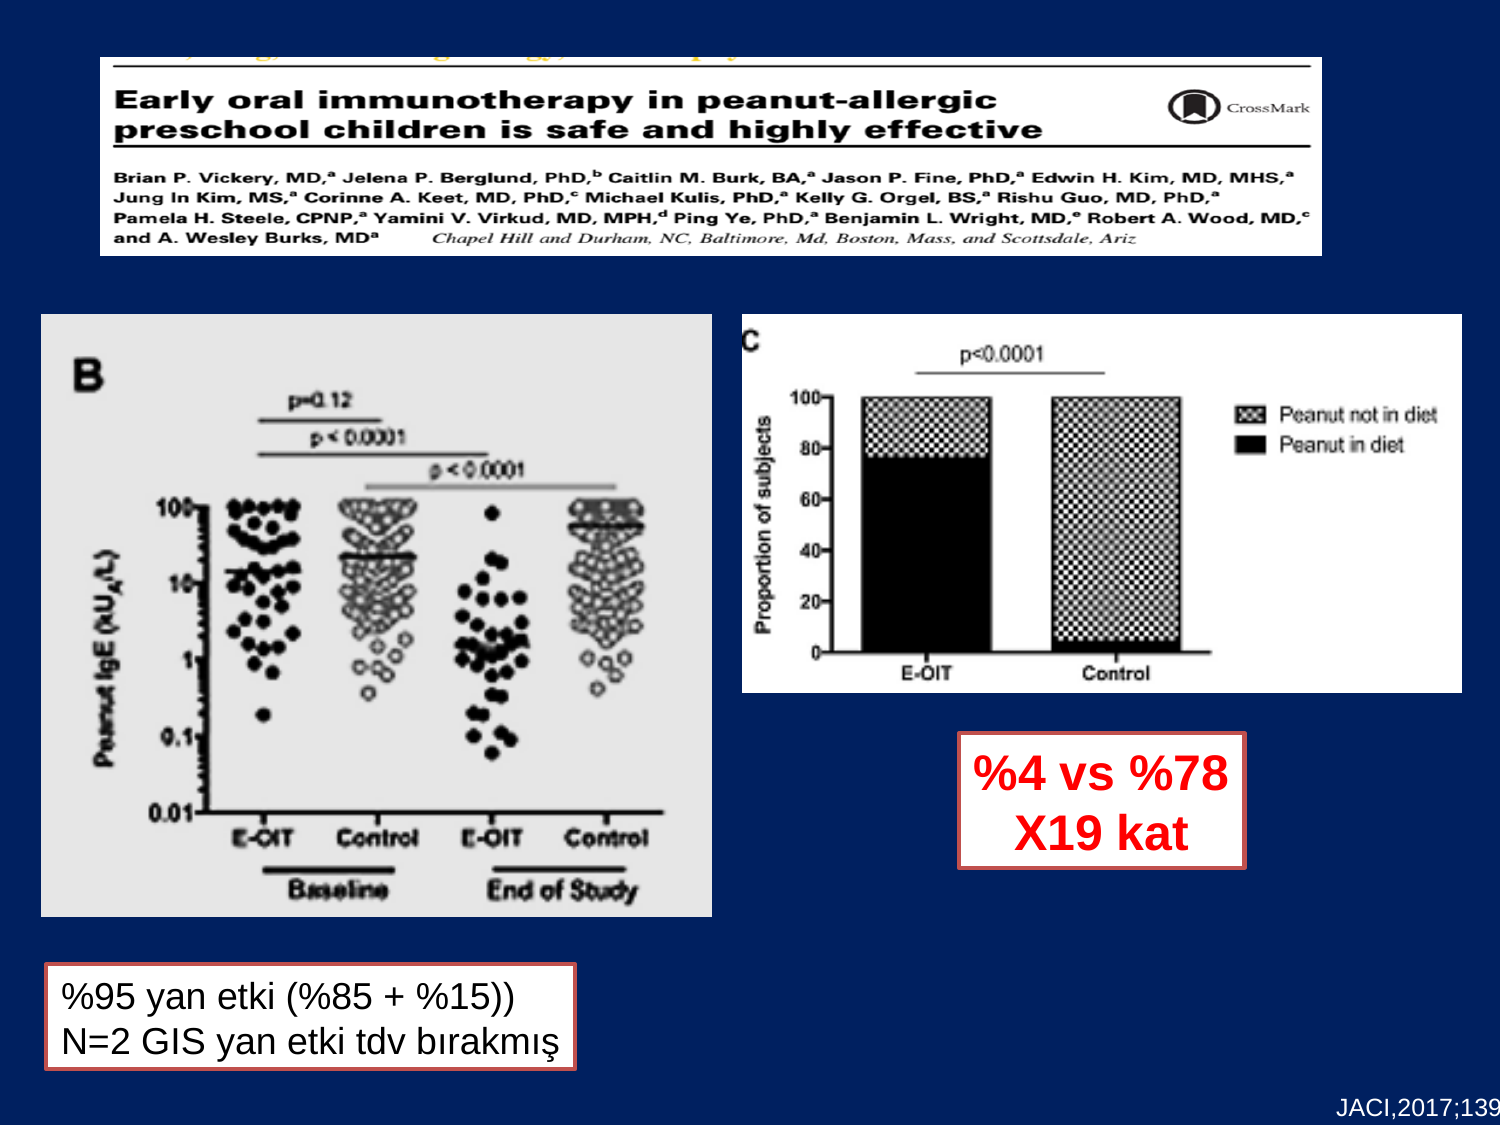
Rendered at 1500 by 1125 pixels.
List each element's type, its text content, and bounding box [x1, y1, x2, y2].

picture [41, 314, 712, 918]
text_box %95 yan etki (%85 + %15)) N=2 GIS yan etki tdv bırakmış [44, 962, 577, 1071]
picture [741, 314, 1462, 693]
text_box JACI,2017;139 [1321, 1084, 1500, 1125]
picture [100, 57, 1322, 256]
text_box %4 vs %78 X19 kat [957, 731, 1247, 870]
